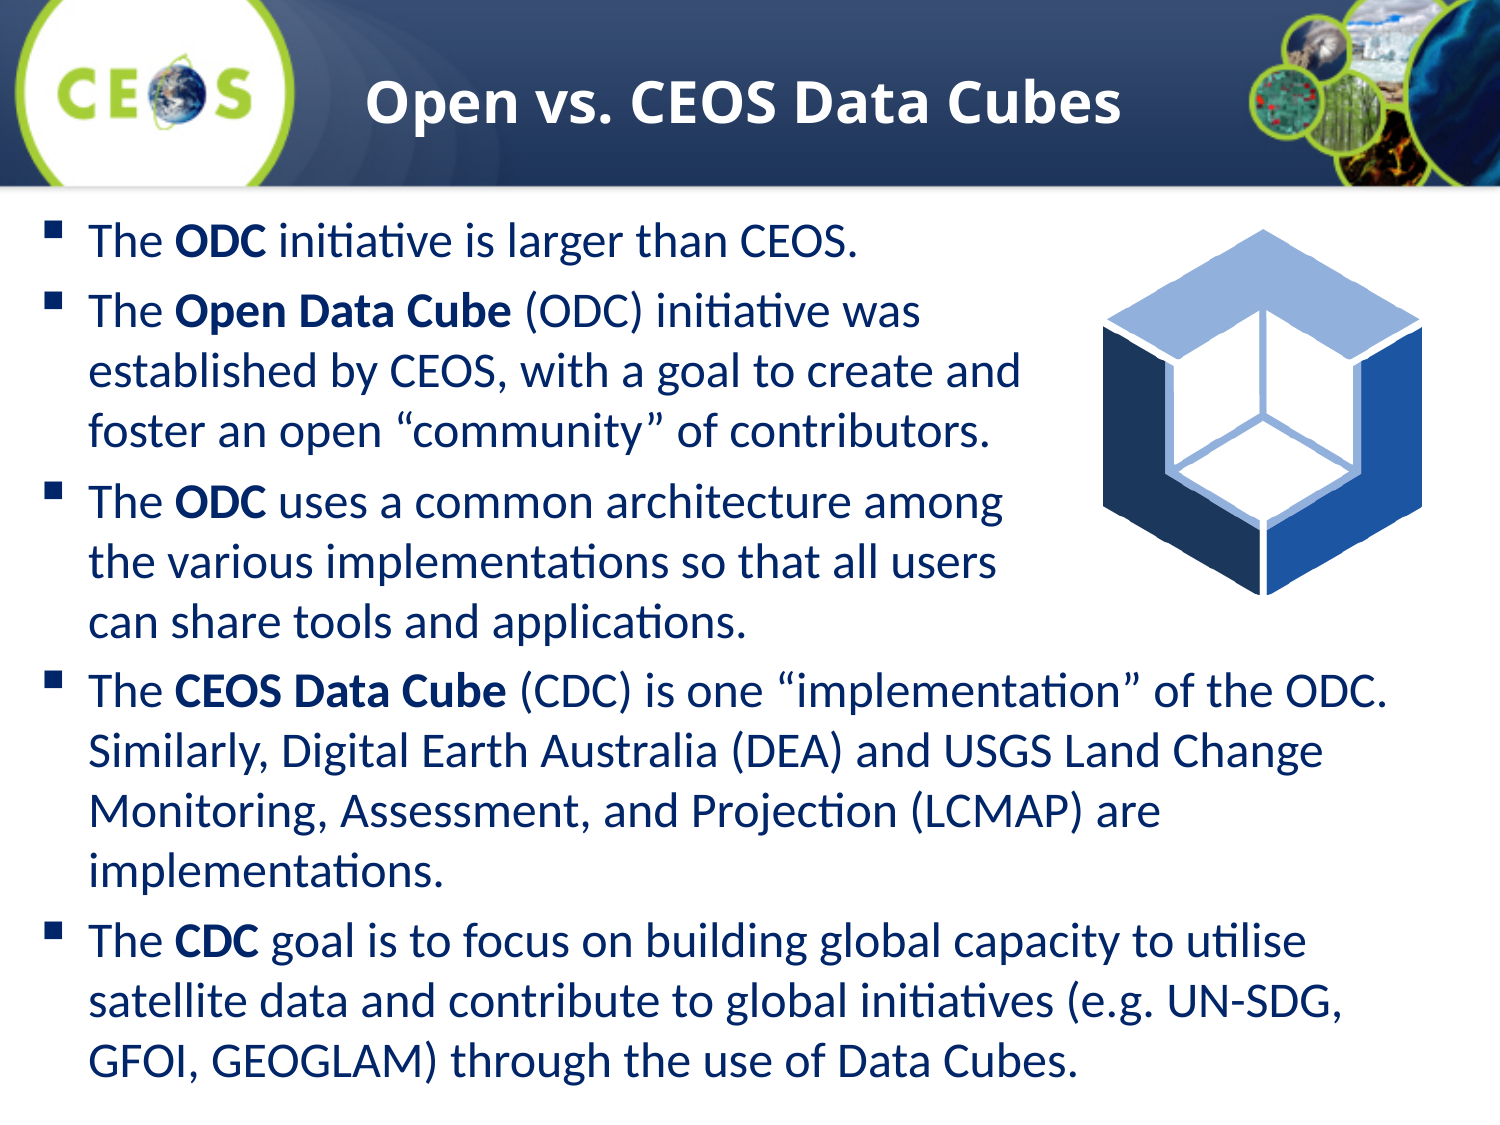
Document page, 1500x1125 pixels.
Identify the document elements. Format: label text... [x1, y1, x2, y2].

picture [1103, 228, 1422, 596]
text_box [297, 1030, 454, 1088]
text_box The CEOS Data Cube (CDC) is one “implementation” of the ODC. Similarly, Digital Earth Australia (DEA) and USGS Land Change Monitoring, Assessment, and Projection (LCMAP) are implementations. The CDC goal is to focus on building global capacity to utilise satellite data and contribute to global initiatives (e.g. UN-SDG, GFOI, GEOGLAM) through the use of Data Cubes. [24, 649, 1422, 1105]
text_box The ODC initiative is larger than CEOS. The Open Data Cube (ODC) initiative was established by CEOS, with a goal to create and foster an open “community” of contributors. The ODC uses a common architecture among the various implementations so that all users can share tools and applications. [24, 199, 1063, 649]
picture [0, 0, 1500, 200]
title Open vs. CEOS Data Cubes [350, 57, 1263, 261]
